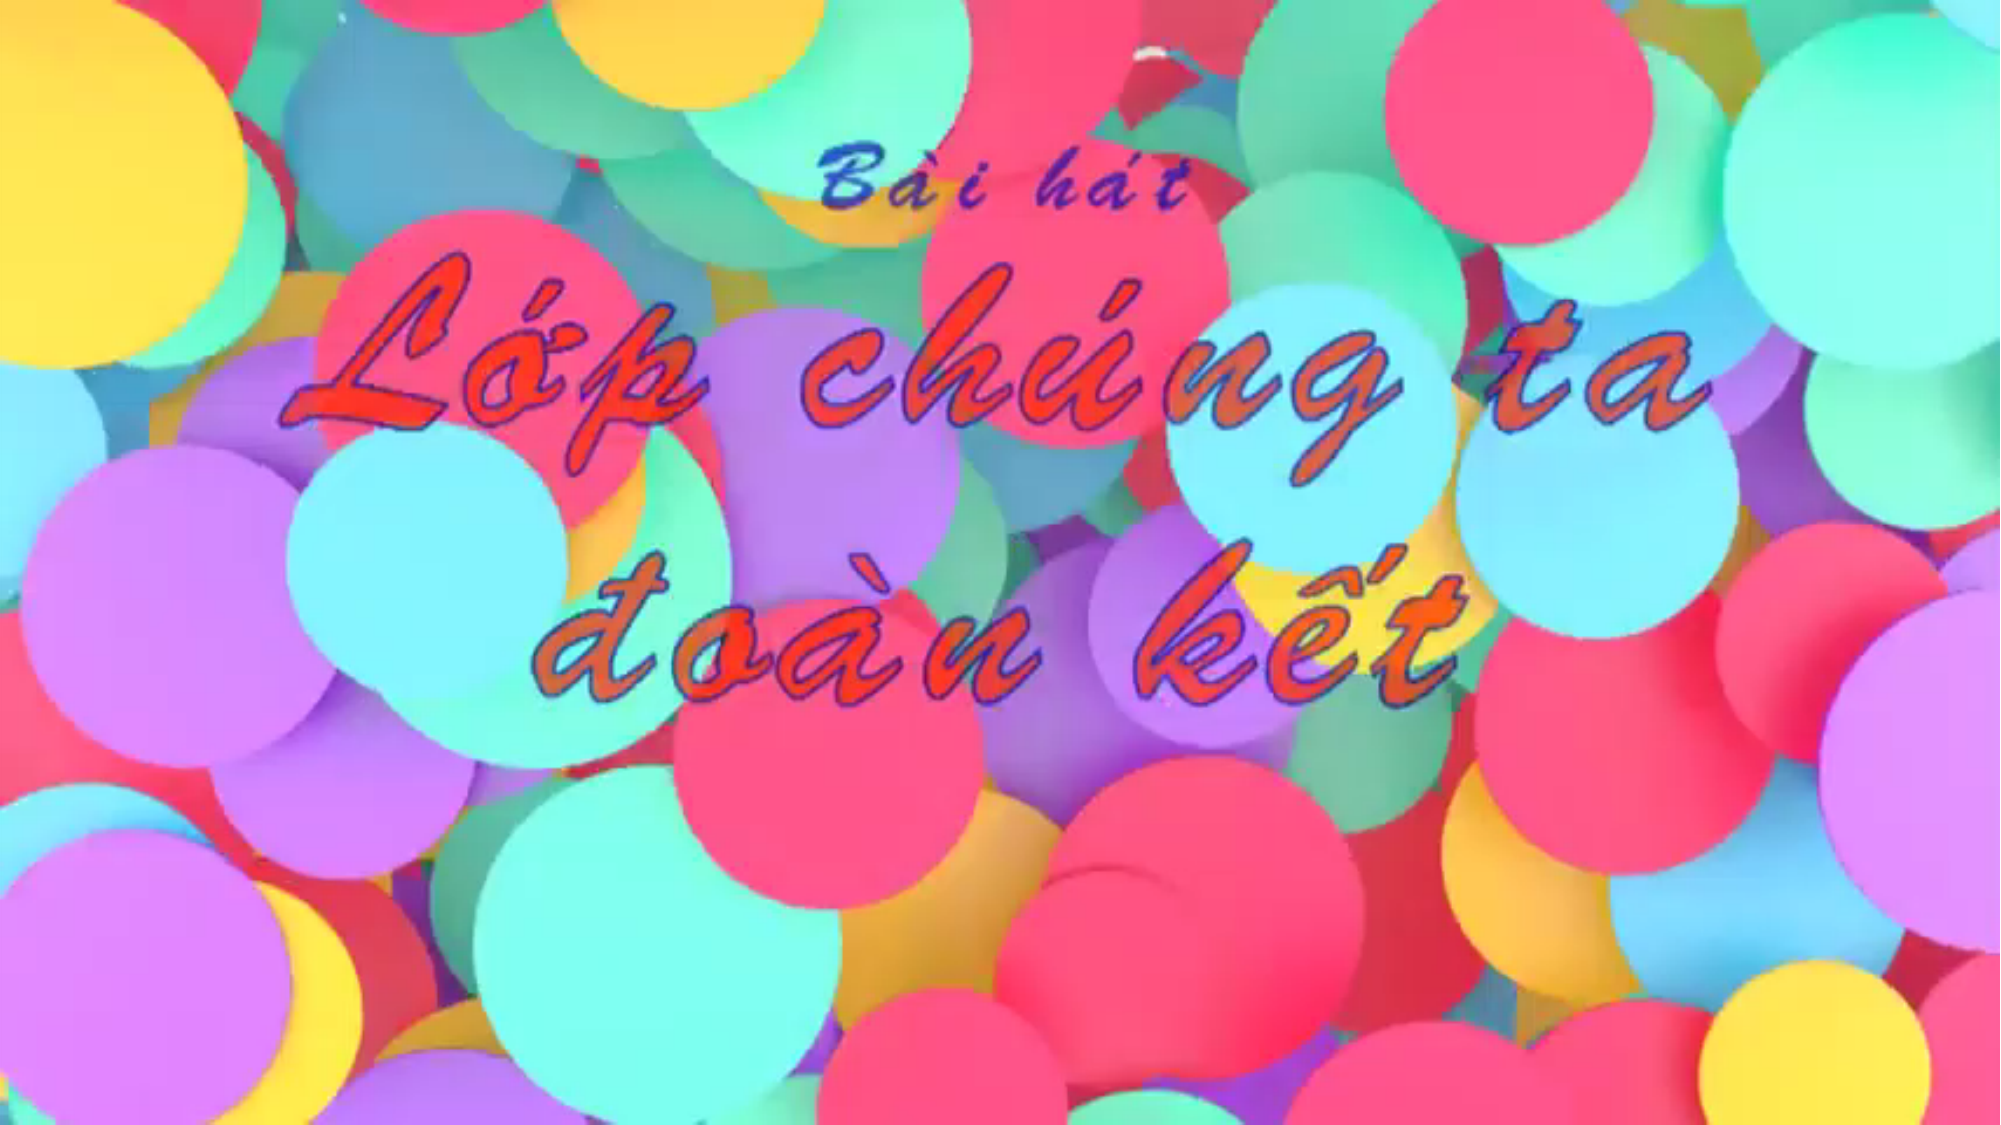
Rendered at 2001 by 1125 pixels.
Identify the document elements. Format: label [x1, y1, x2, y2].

text_box [0, 0, 2000, 1125]
